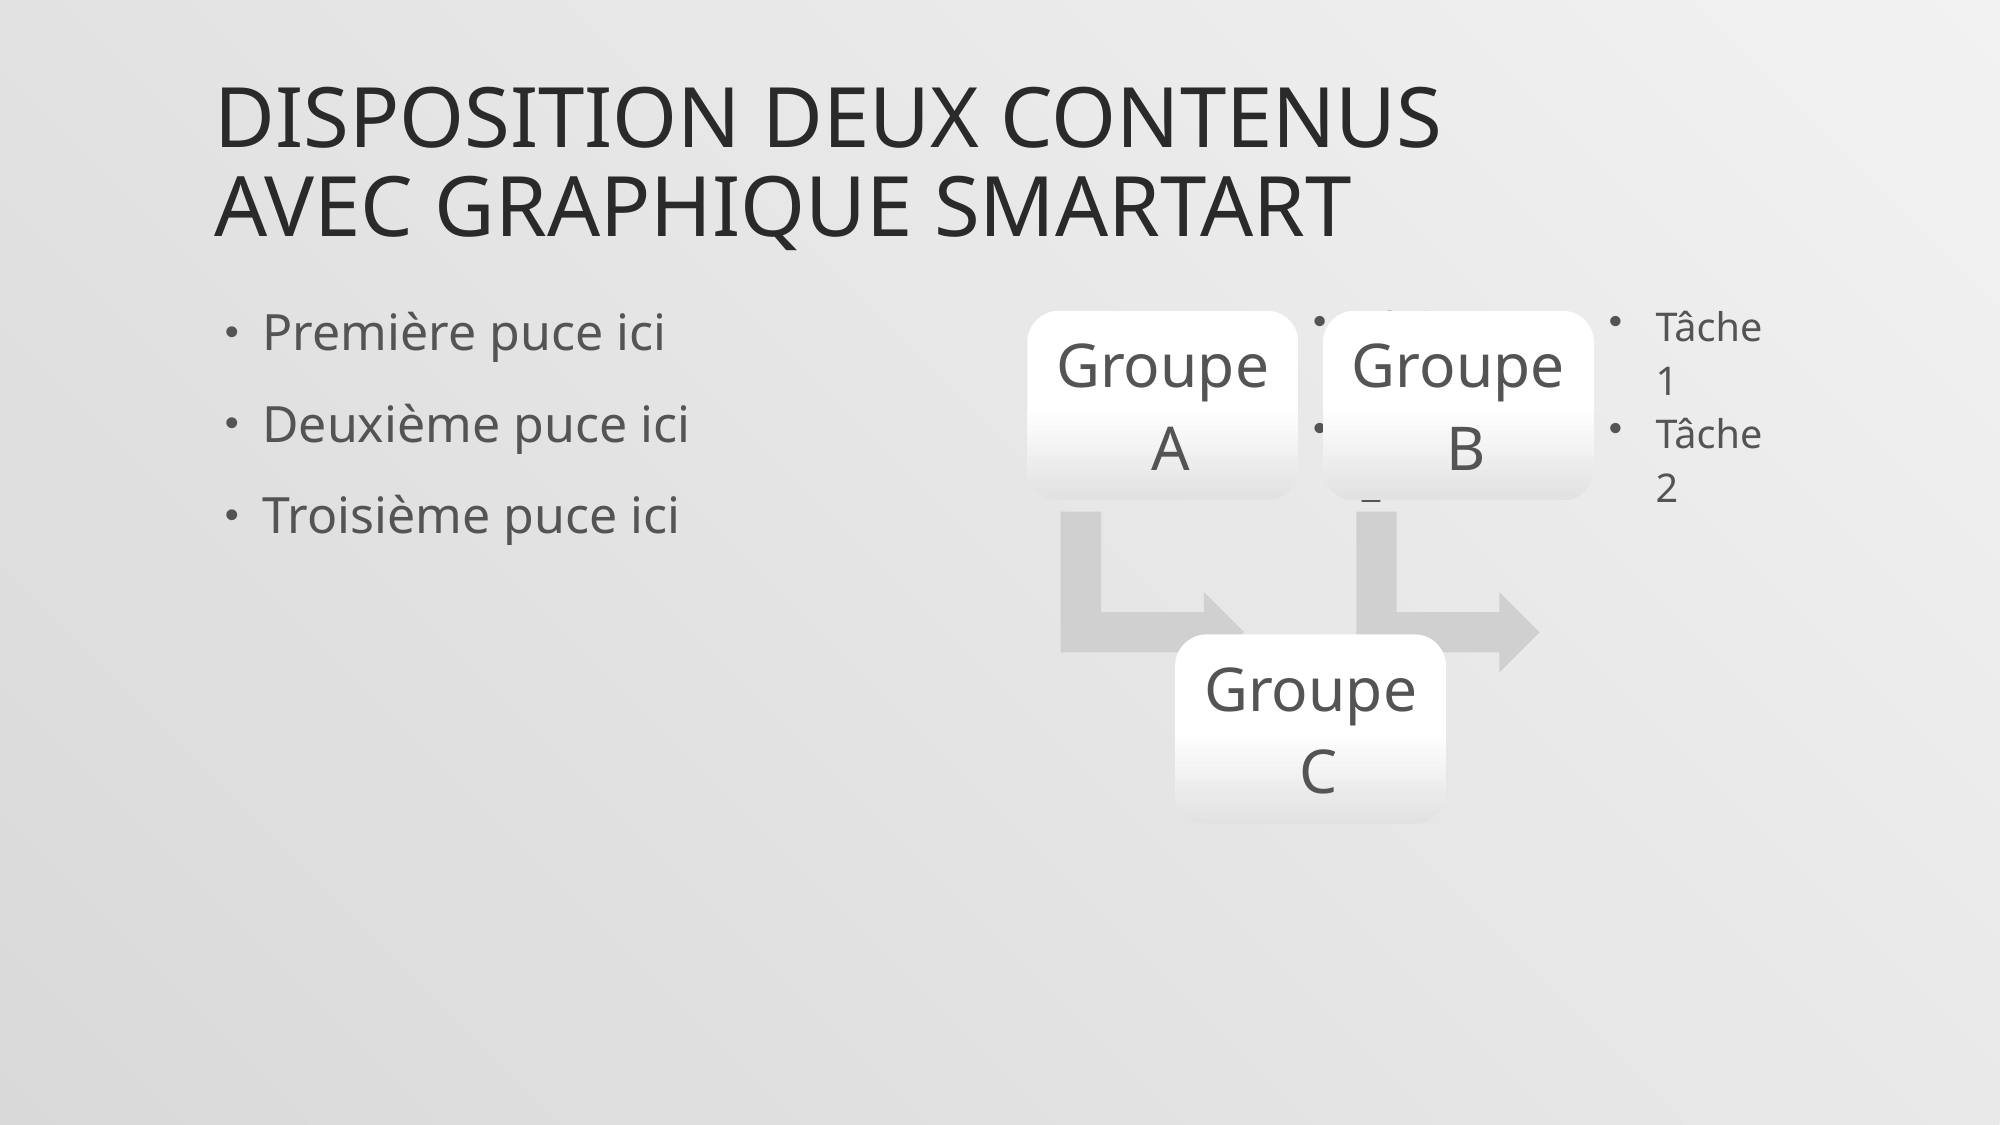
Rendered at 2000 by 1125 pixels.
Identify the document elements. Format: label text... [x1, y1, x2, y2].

title Disposition Deux contenus avec graphique SmartArt [199, 45, 1800, 263]
list Première puce ici Deuxième puce ici Troisième puce ici [202, 299, 975, 1013]
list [1027, 299, 1800, 1013]
